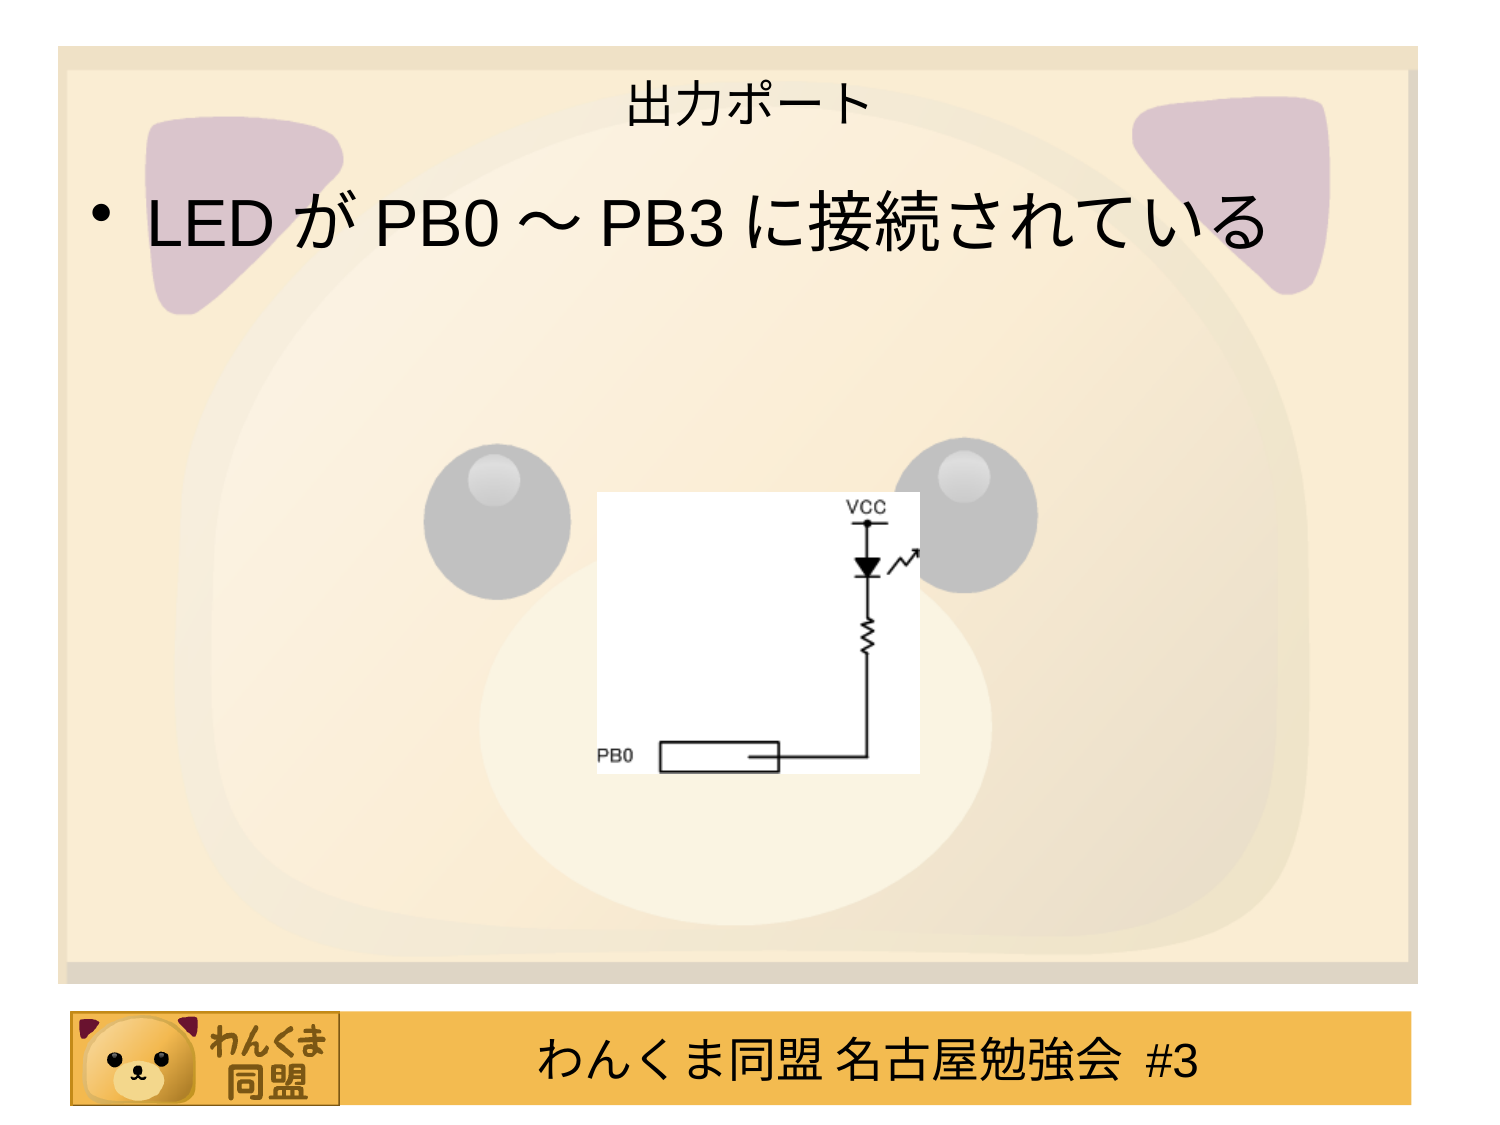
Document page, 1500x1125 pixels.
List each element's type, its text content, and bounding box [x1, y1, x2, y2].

title 出力ポート [74, 44, 1426, 162]
picture [70, 1011, 340, 1106]
list LEDがPB0～PB3に接続されている [74, 172, 1426, 282]
picture [58, 46, 1418, 984]
